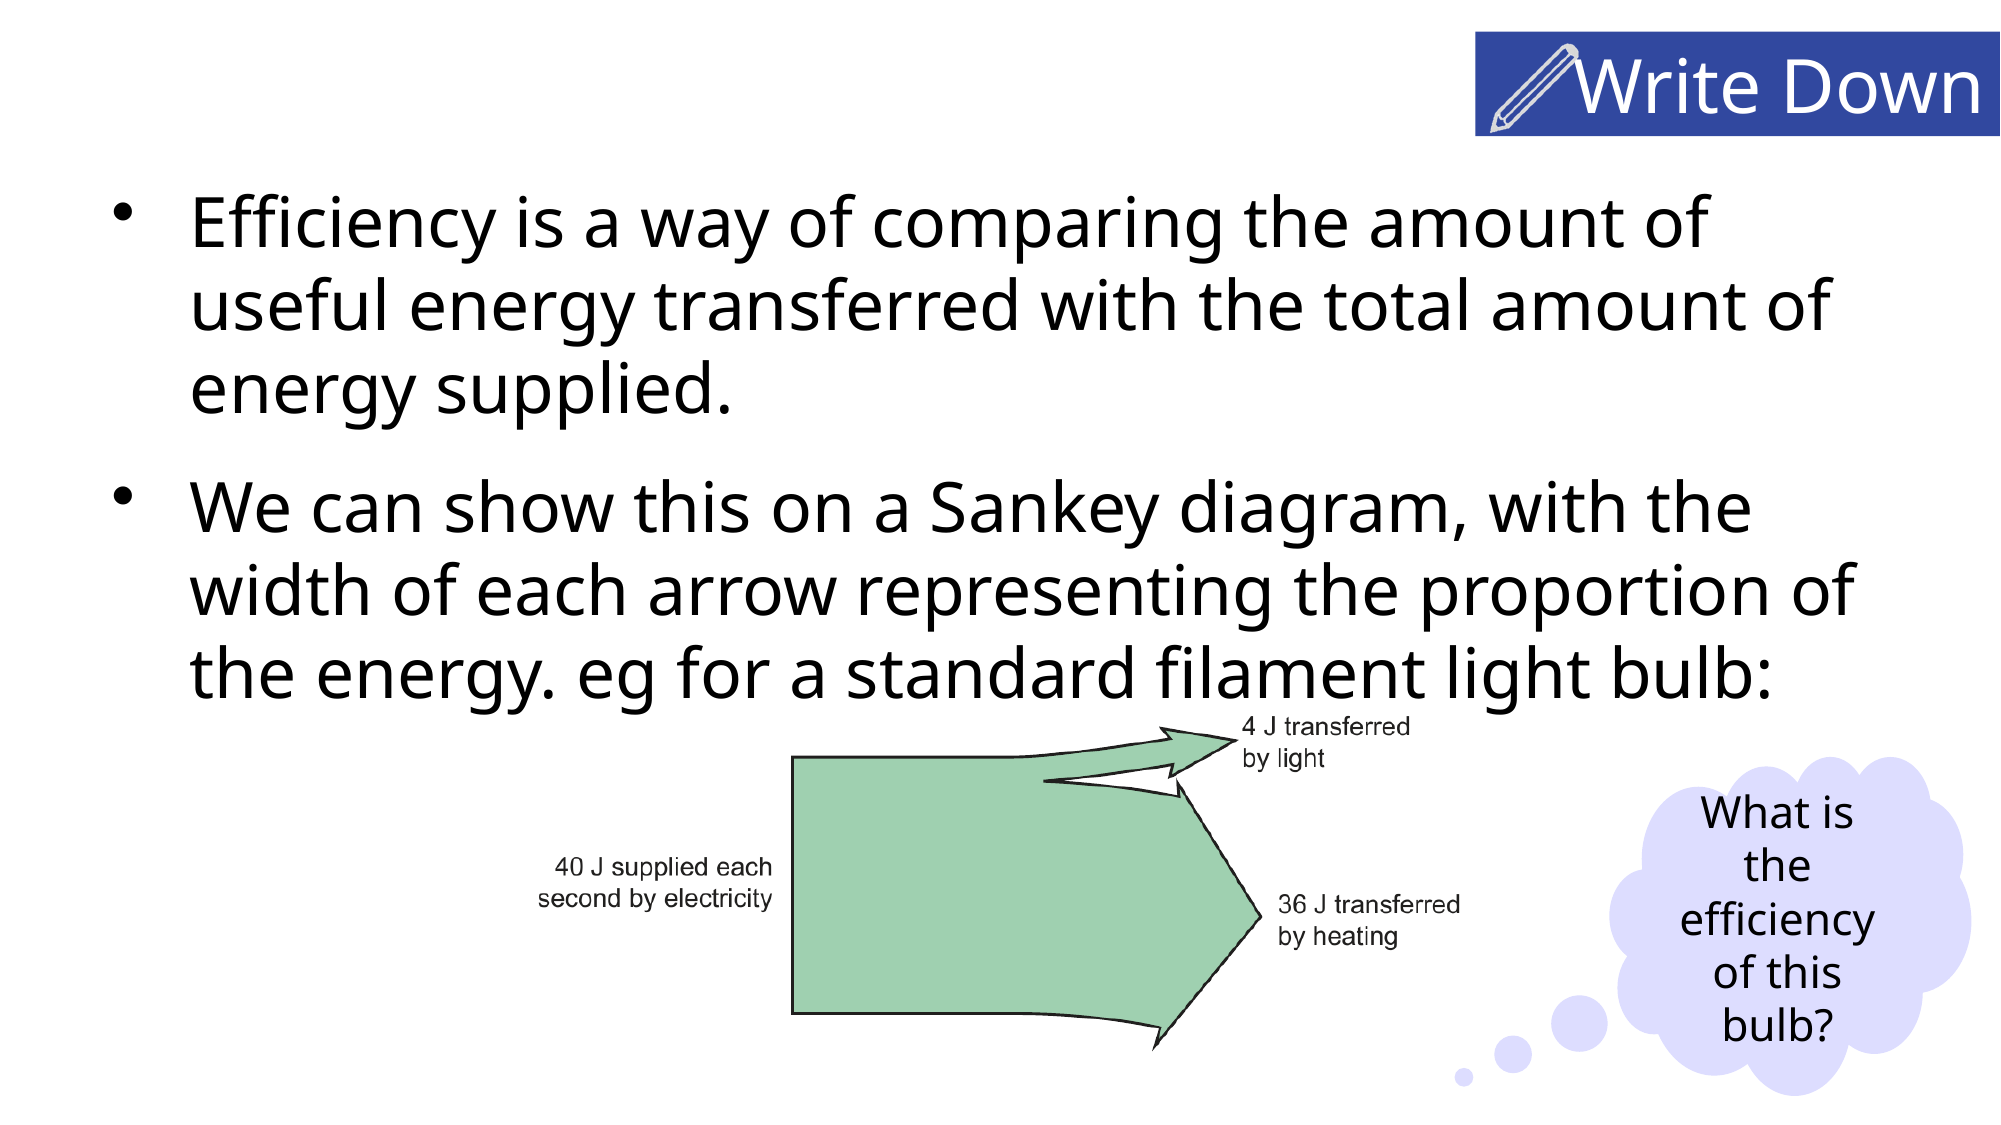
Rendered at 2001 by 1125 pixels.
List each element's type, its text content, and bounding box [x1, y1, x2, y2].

picture [522, 680, 1478, 1072]
text_box Efficiency is a way of comparing the amount of useful energy transferred with the total amount of energy supplied. We can show this on a Sankey diagram, with the width of each arrow representing the proportion of the energy. eg for a standard filament light bulb: [96, 170, 1904, 721]
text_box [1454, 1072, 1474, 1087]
text_box What is the efficiency of this bulb? [1494, 1035, 1532, 1074]
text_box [1475, 31, 2000, 138]
text_box What is the efficiency of this bulb? [1551, 995, 1608, 1052]
text_box What is the efficiency of this bulb? [1609, 756, 1972, 1096]
